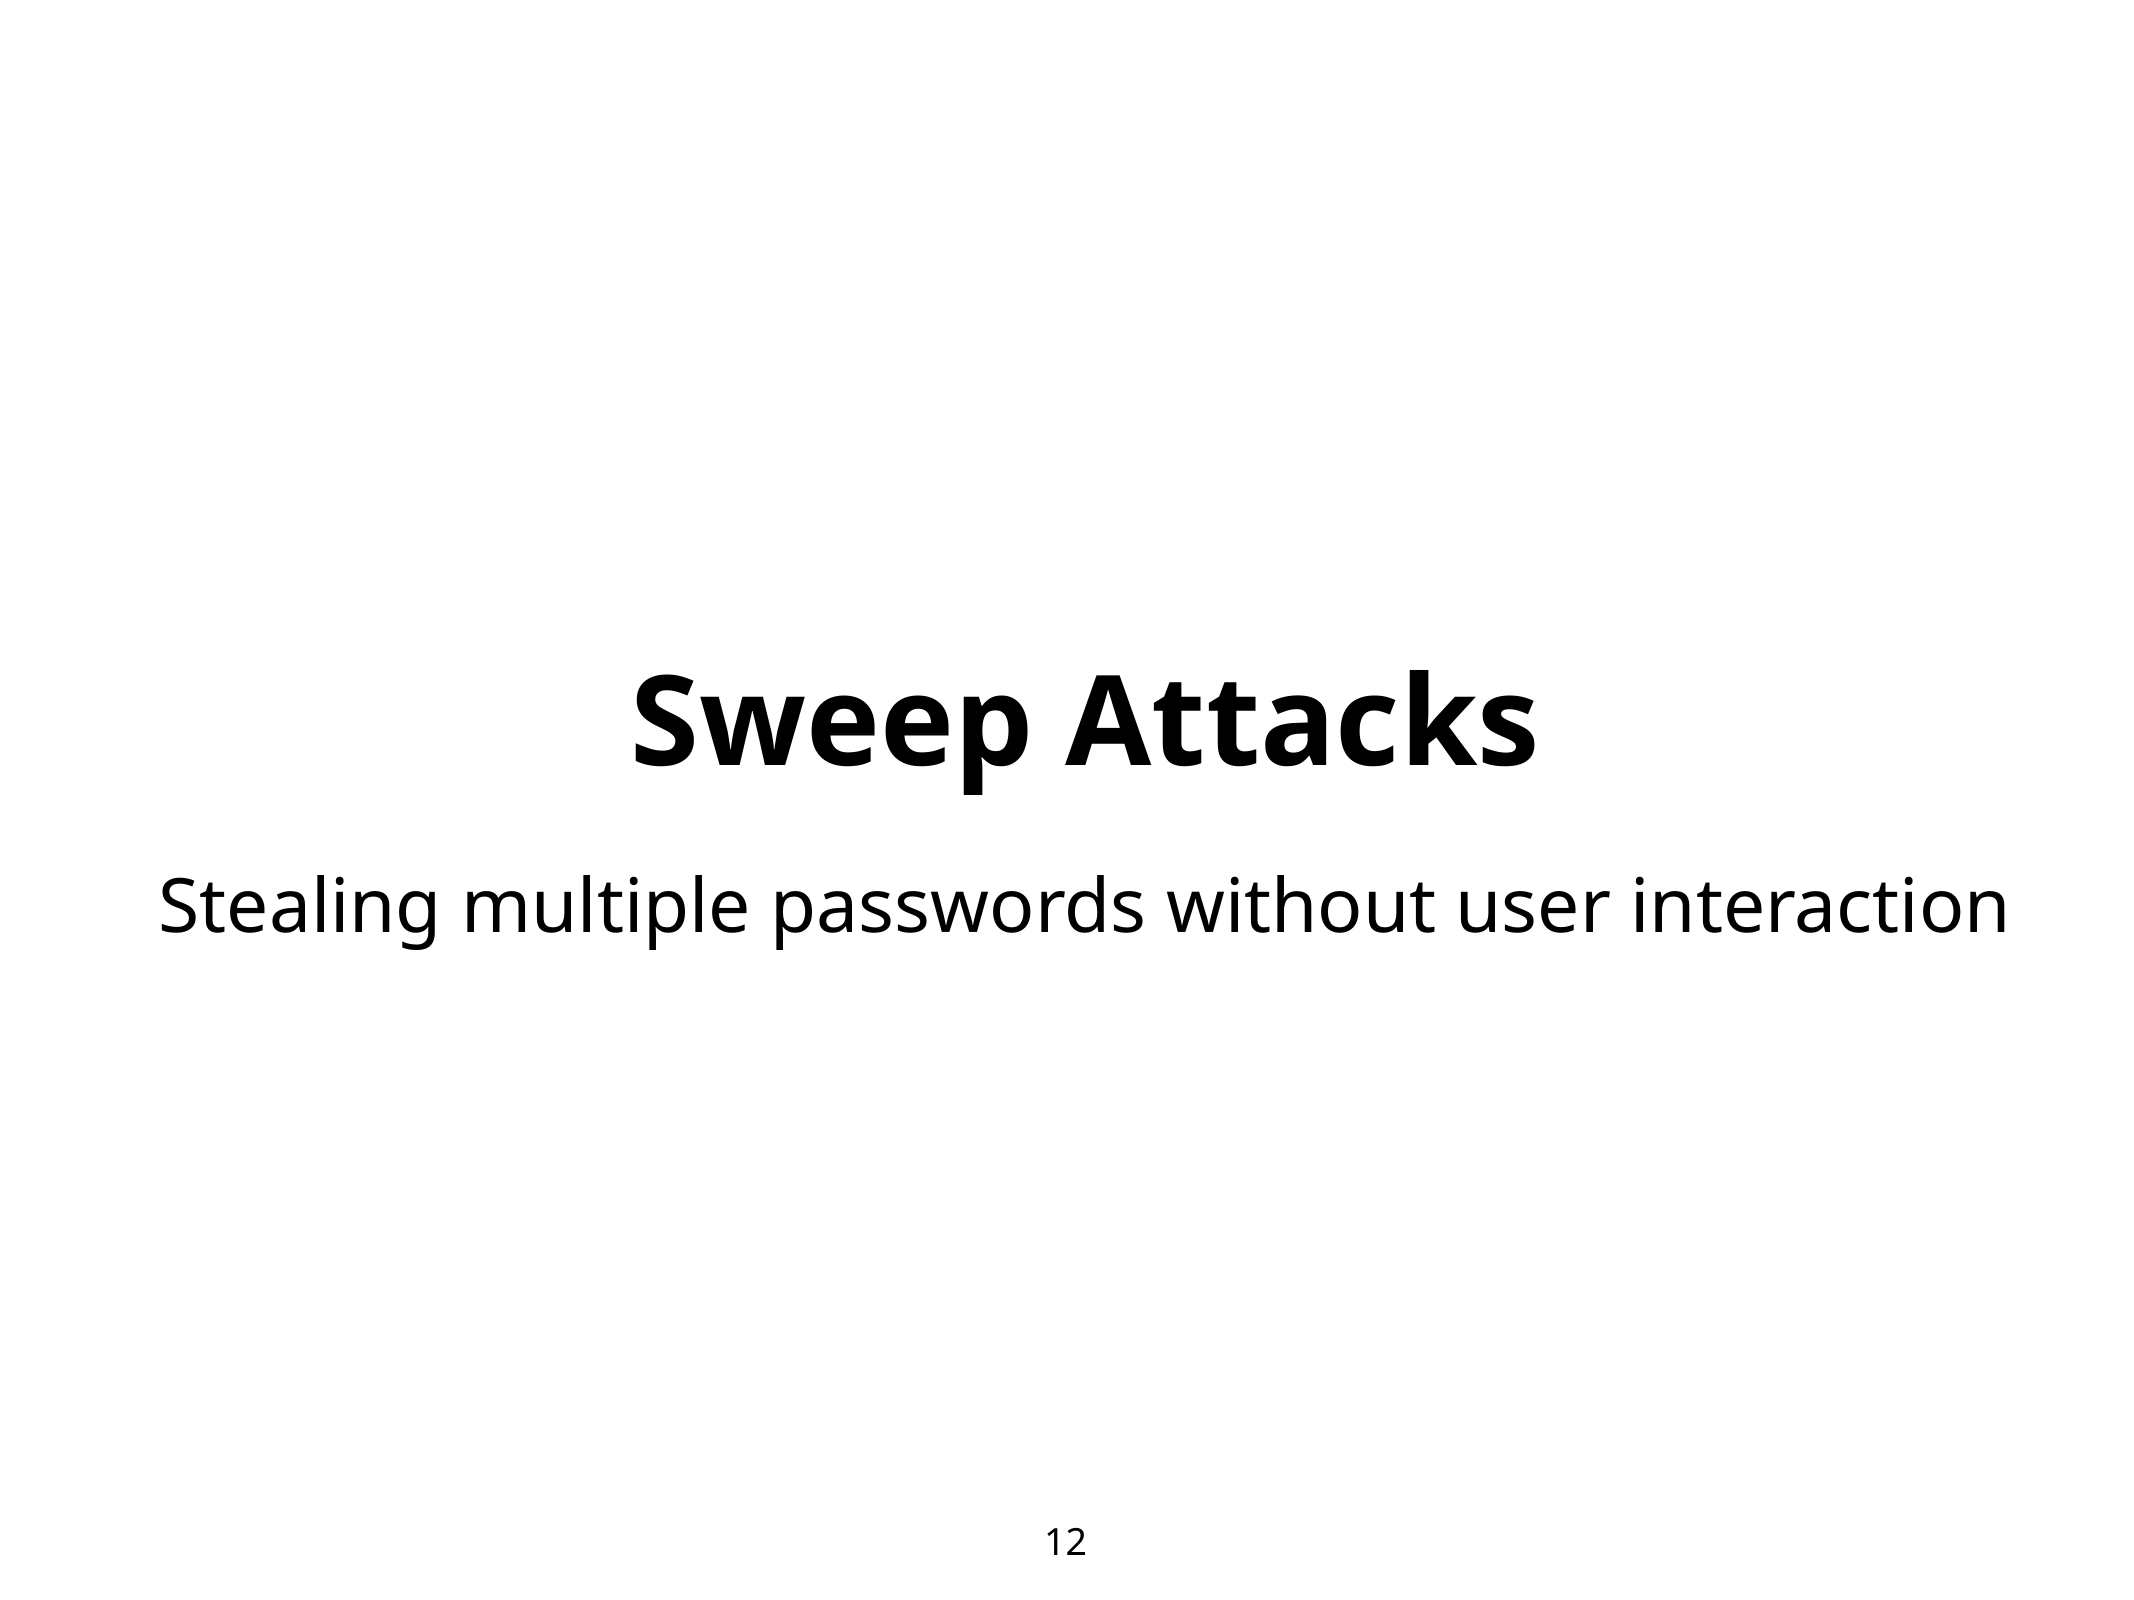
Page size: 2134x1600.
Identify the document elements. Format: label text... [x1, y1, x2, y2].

title Sweep Attacks [174, 607, 1997, 823]
text_box Stealing multiple passwords without user interaction [150, 848, 2021, 956]
slide_number 12 [1034, 1517, 1097, 1581]
